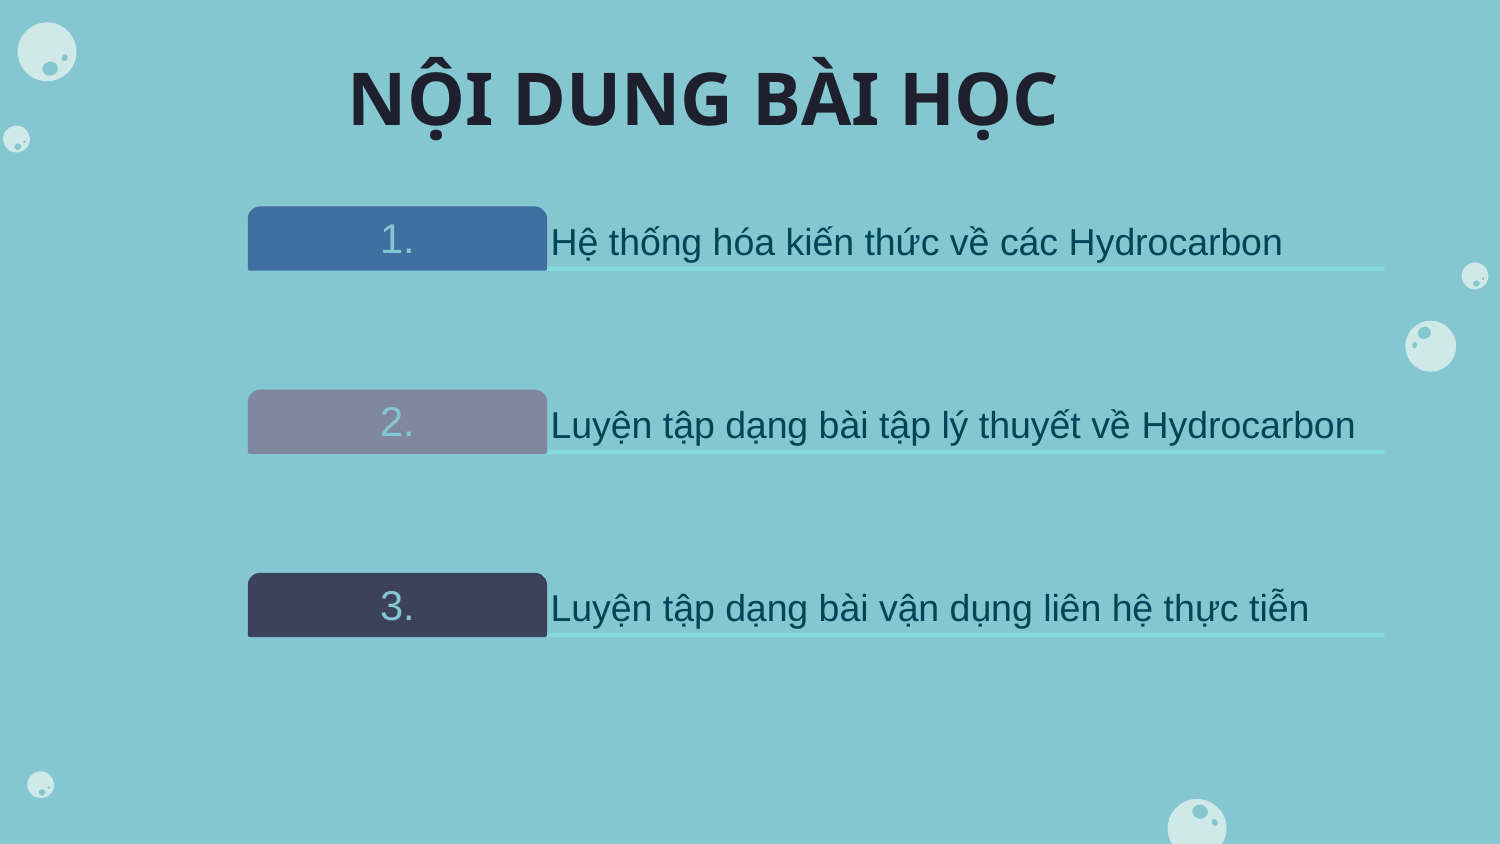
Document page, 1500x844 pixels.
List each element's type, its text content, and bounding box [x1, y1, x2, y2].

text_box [249, 208, 1385, 756]
text_box NỘI DUNG BÀI HỌC [70, 47, 1338, 142]
